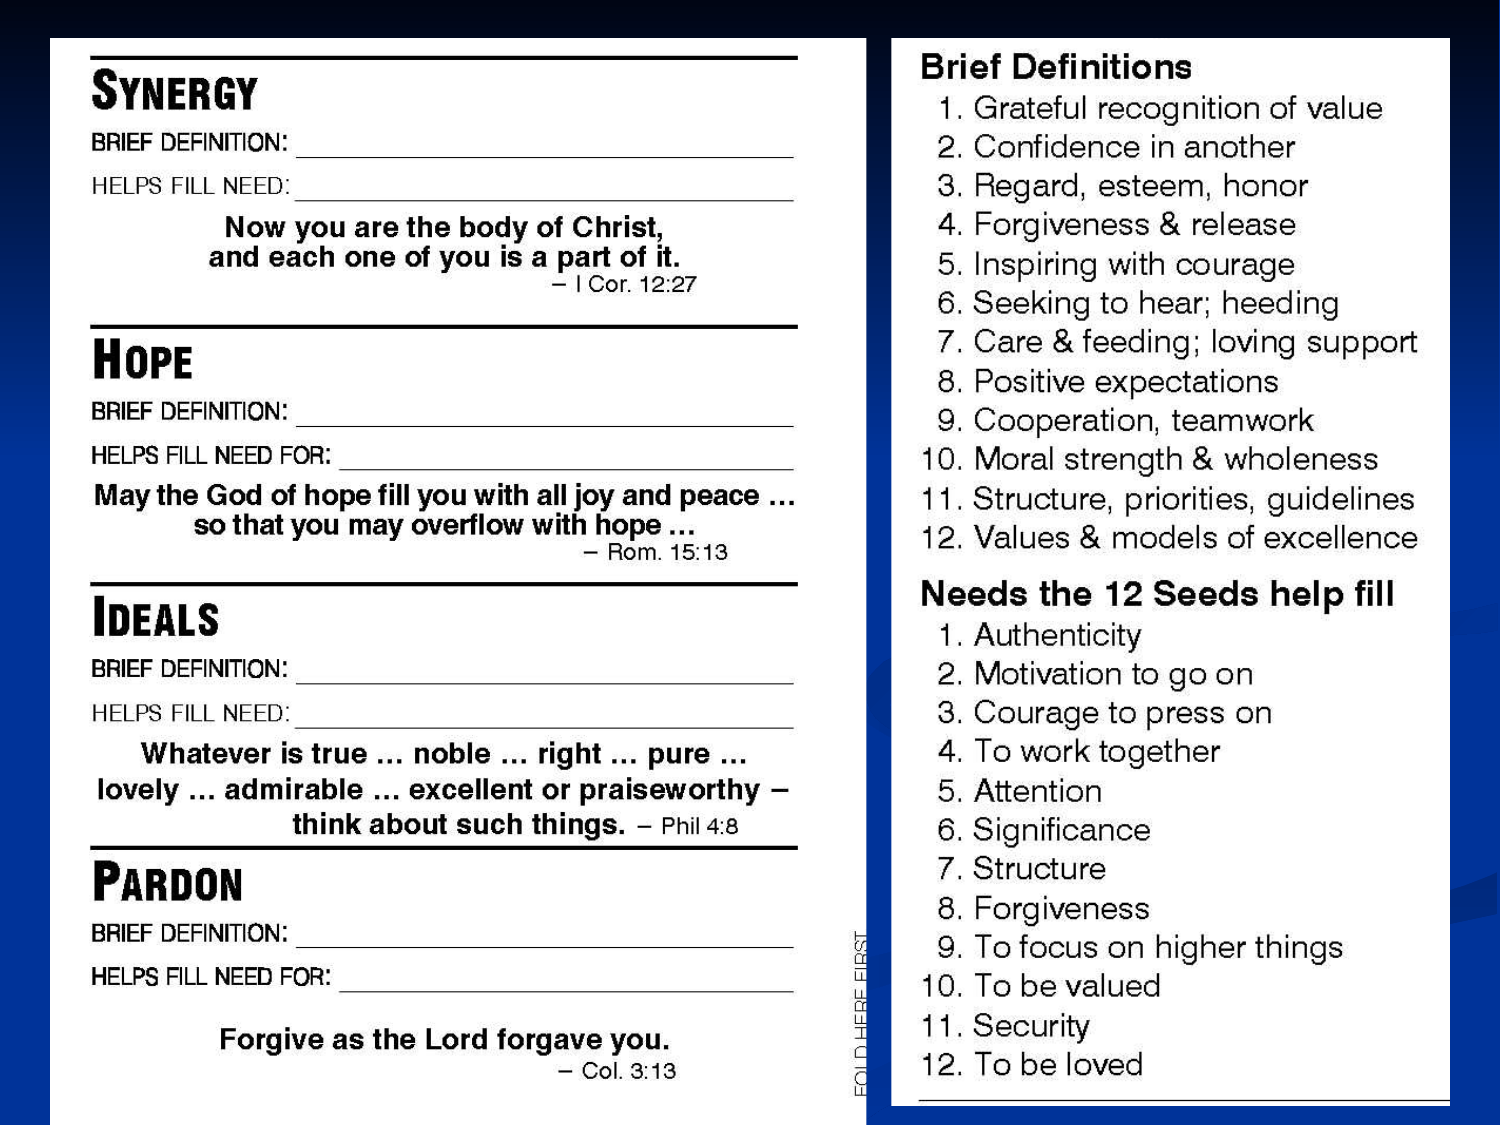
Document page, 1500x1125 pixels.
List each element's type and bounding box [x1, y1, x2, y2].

picture [49, 38, 867, 1125]
list [891, 38, 1451, 1106]
